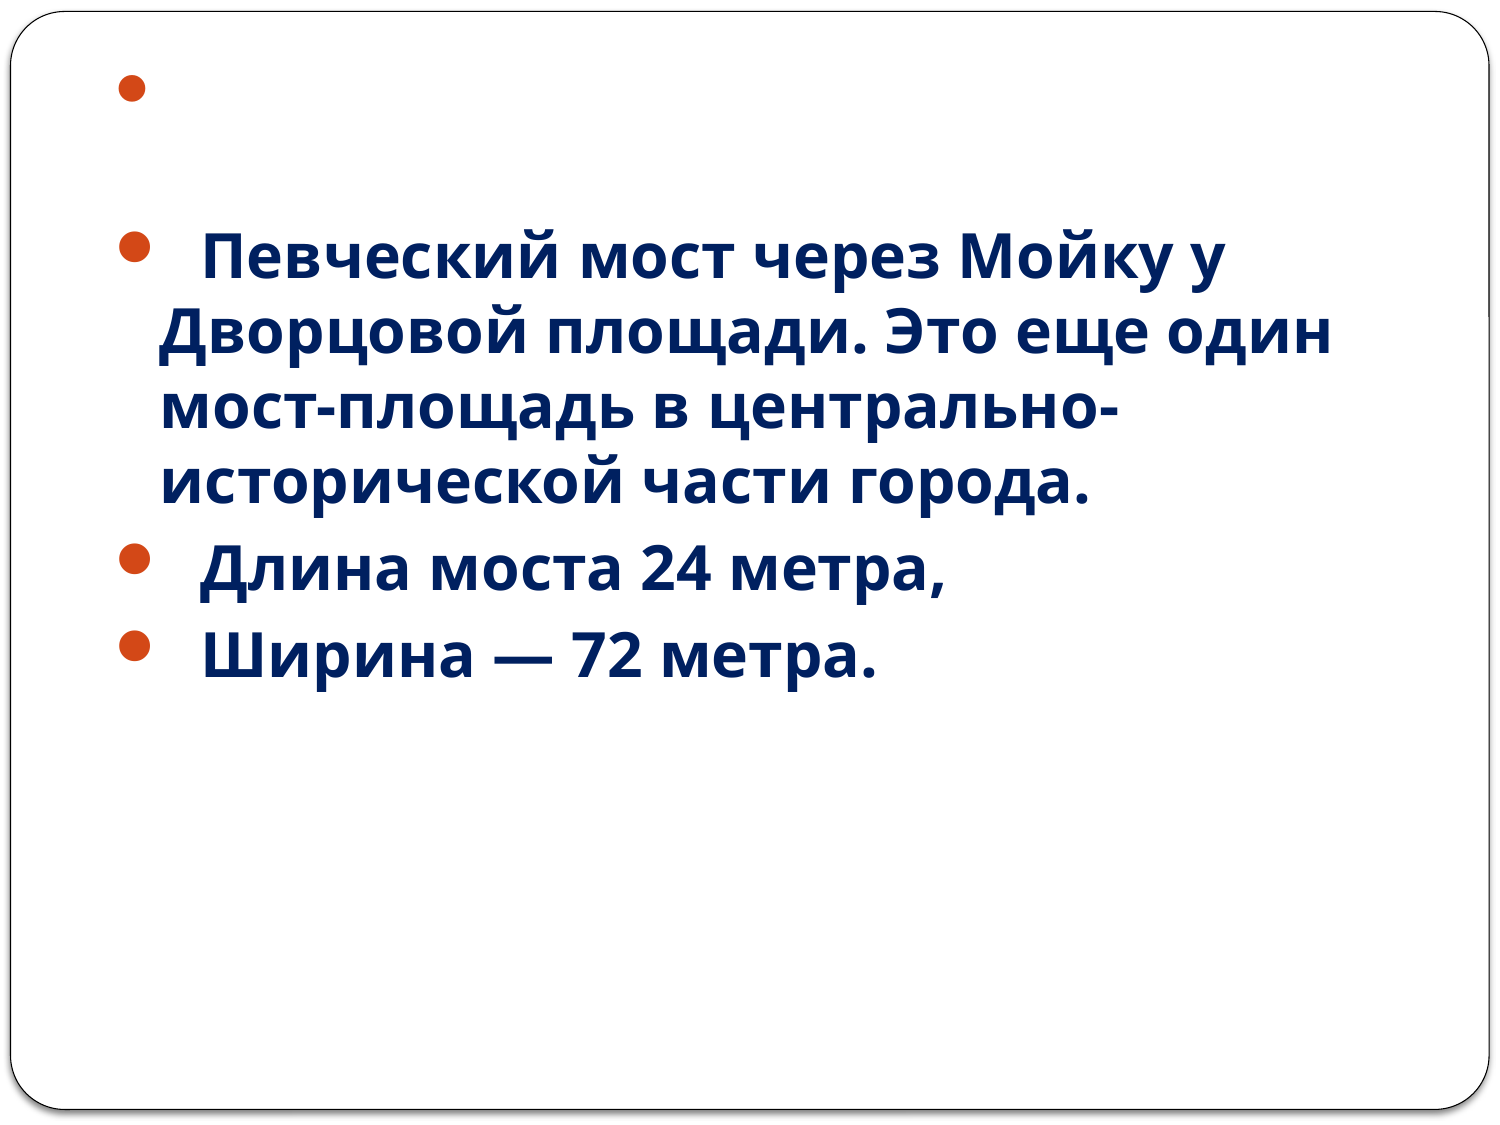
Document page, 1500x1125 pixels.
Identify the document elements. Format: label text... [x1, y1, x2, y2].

list Певческий мост через Мойку у Дворцовой площади. Это еще один мост-площадь в центрально-исторической части города. Длина моста 24 метра, Ширина — 72 метра. [100, 54, 1425, 988]
